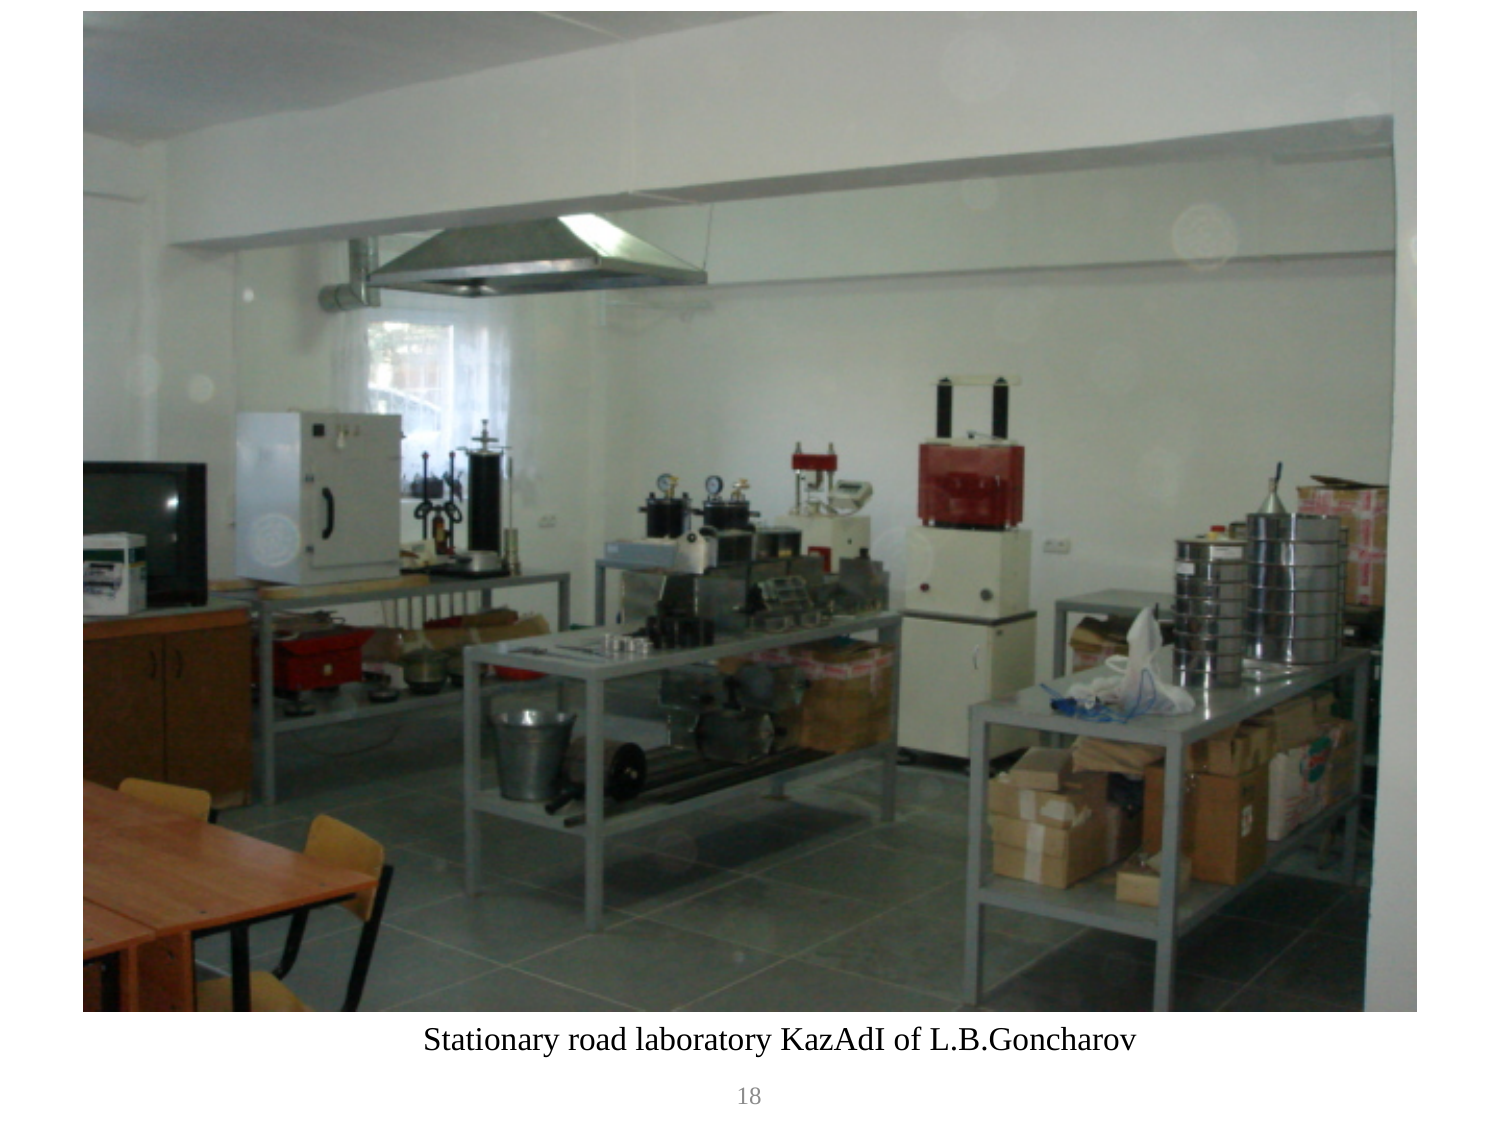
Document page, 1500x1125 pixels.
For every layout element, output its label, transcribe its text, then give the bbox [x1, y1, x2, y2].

slide_number 18 [574, 1065, 925, 1125]
picture [83, 11, 1417, 1012]
text_box Stationary road laboratory KazAdI of L.B.Goncharov [105, 996, 1456, 1079]
